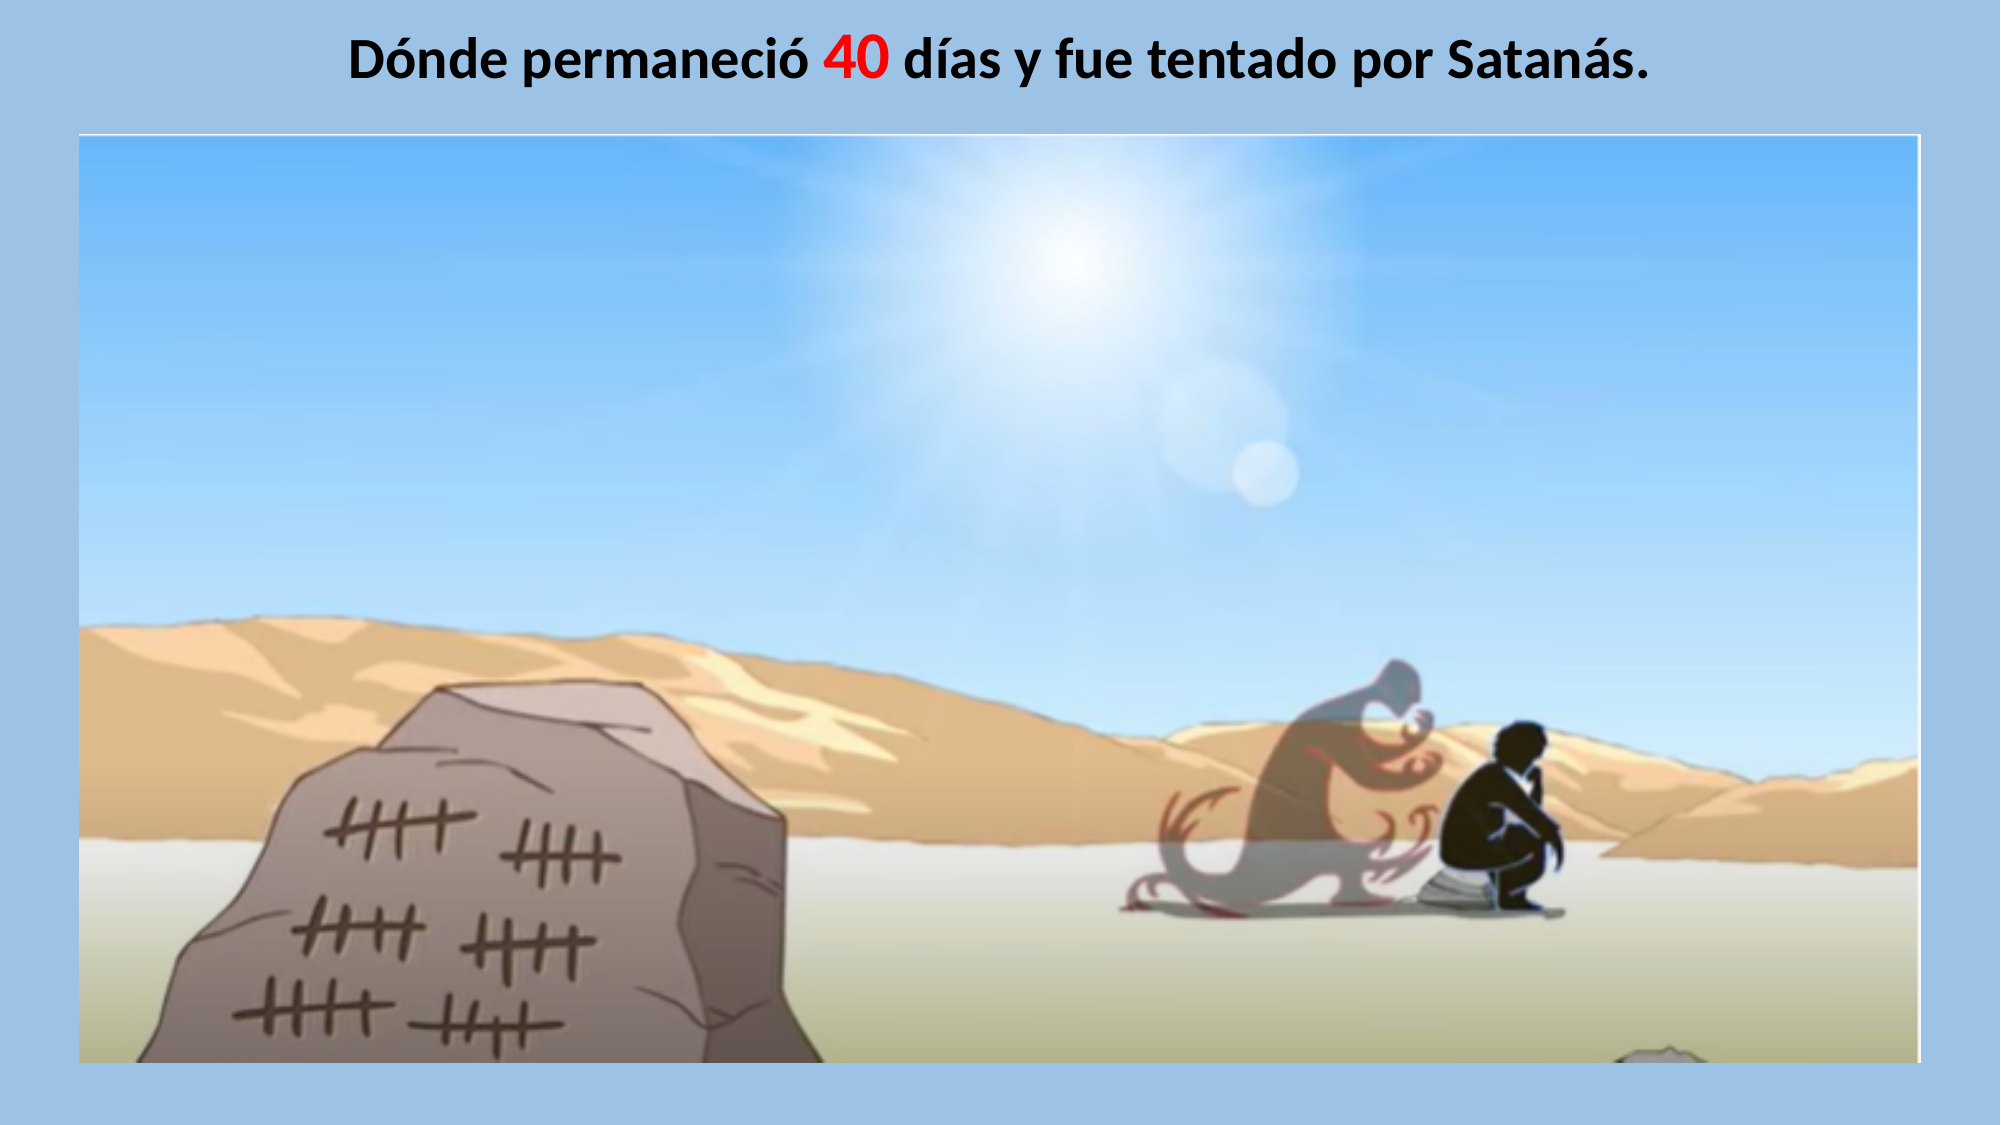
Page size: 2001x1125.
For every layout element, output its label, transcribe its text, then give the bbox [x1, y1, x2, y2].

title Dónde permaneció 40 días y fue tentado por Satanás. [0, 0, 2000, 113]
picture [79, 134, 1921, 1064]
